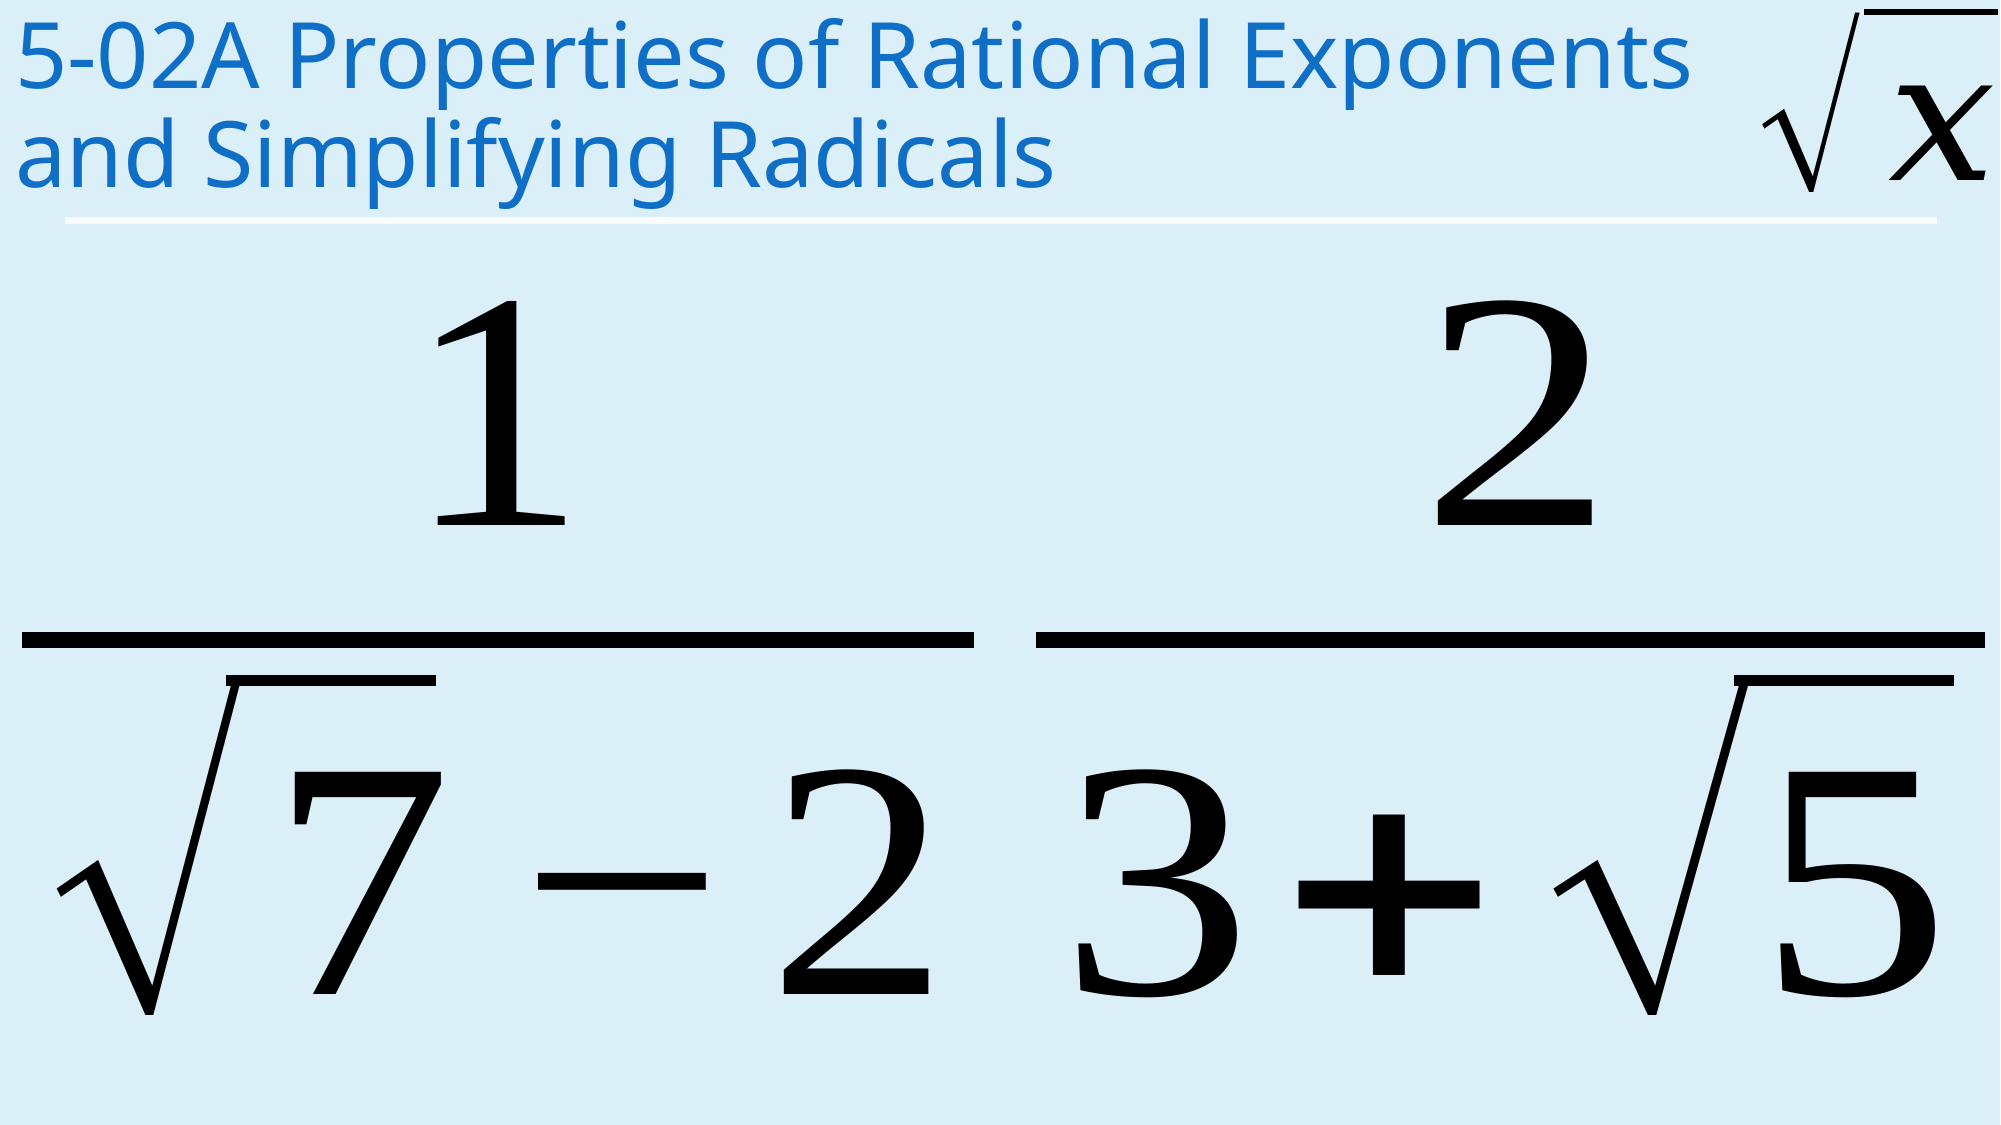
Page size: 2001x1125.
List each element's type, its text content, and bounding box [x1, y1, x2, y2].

title 5-02A Properties of Rational Exponents and Simplifying Radicals [0, 0, 1757, 218]
